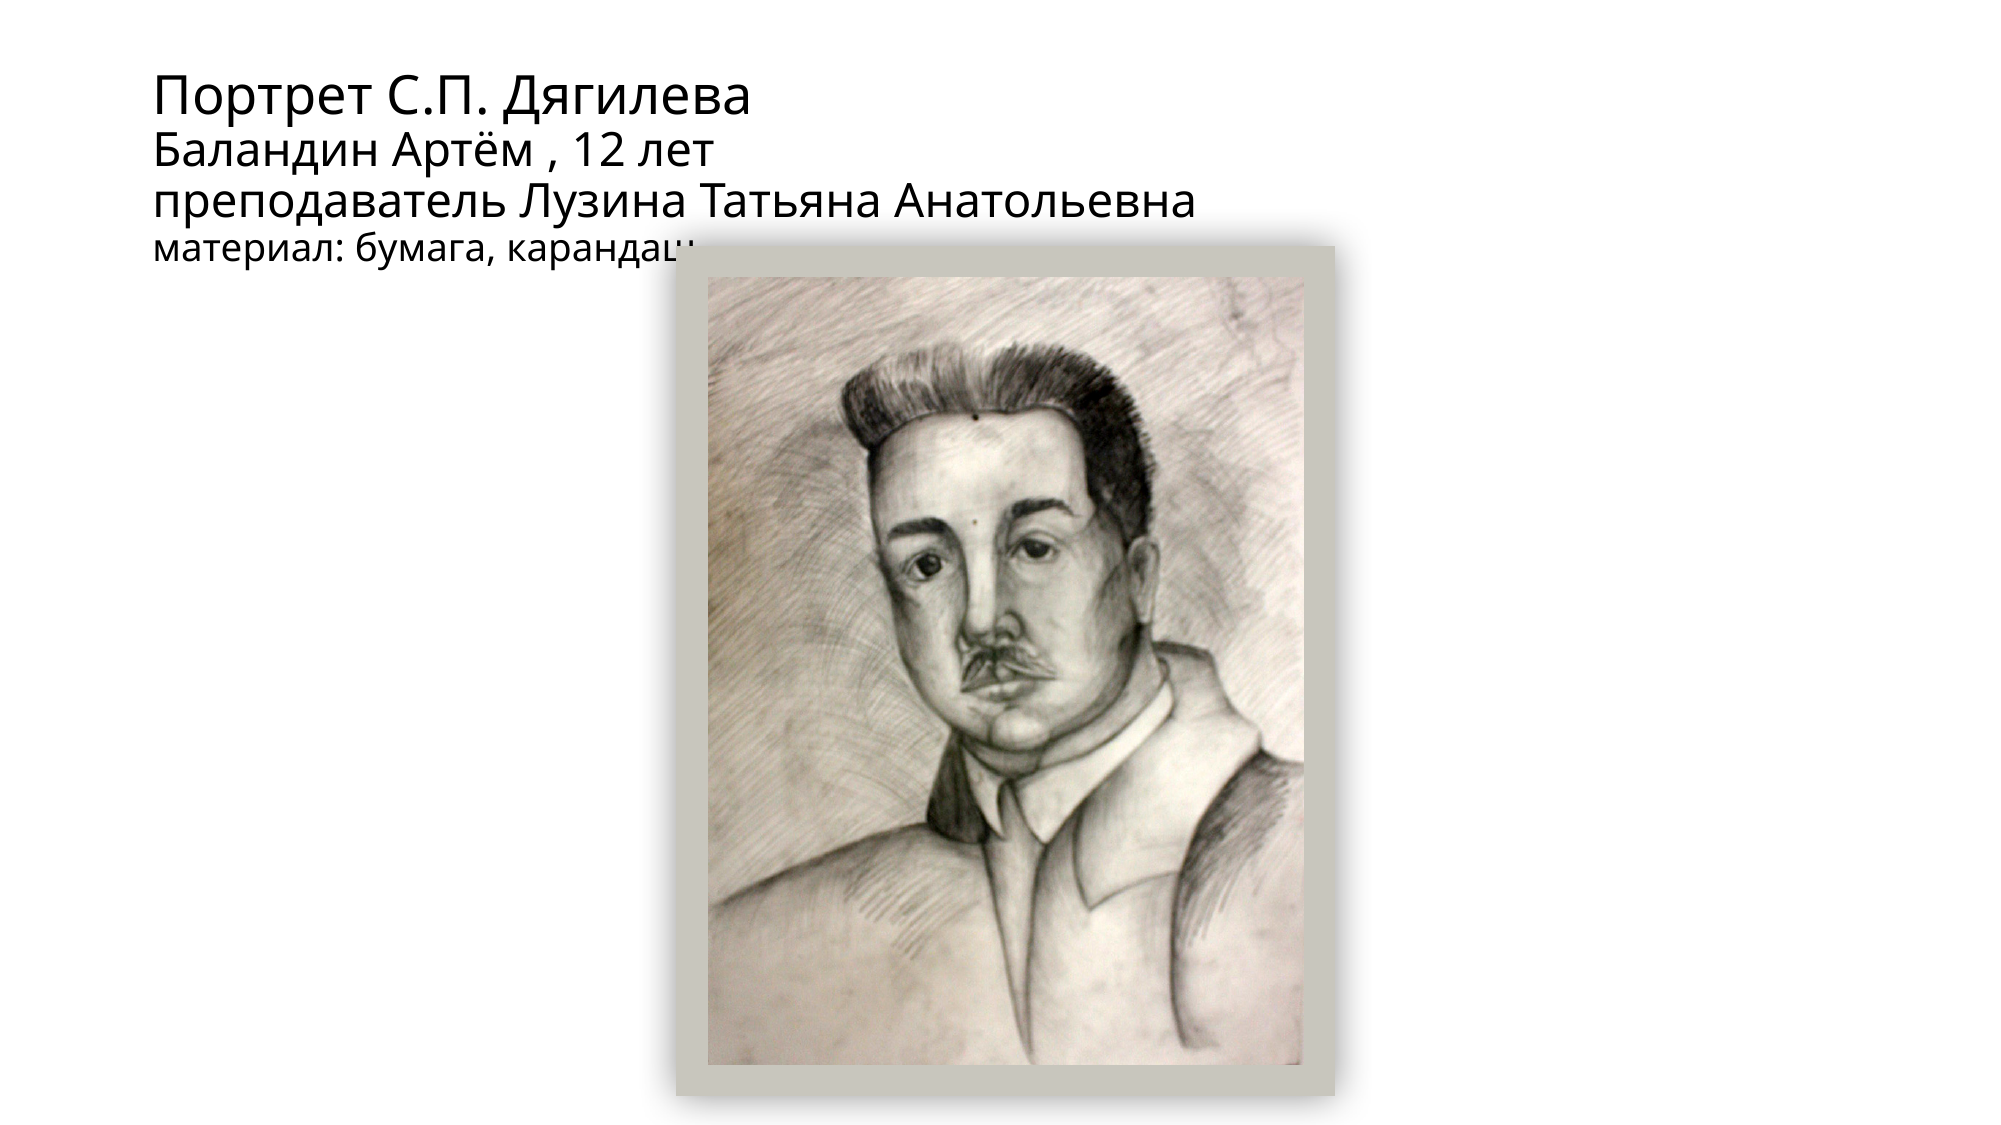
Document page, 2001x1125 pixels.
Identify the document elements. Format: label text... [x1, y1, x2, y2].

picture [707, 277, 1305, 1066]
title Портрет С.П. Дягилева Баландин Артём , 12 лет преподаватель Лузина Татьяна Анатольевна материал: бумага, карандаш [137, 59, 1863, 278]
